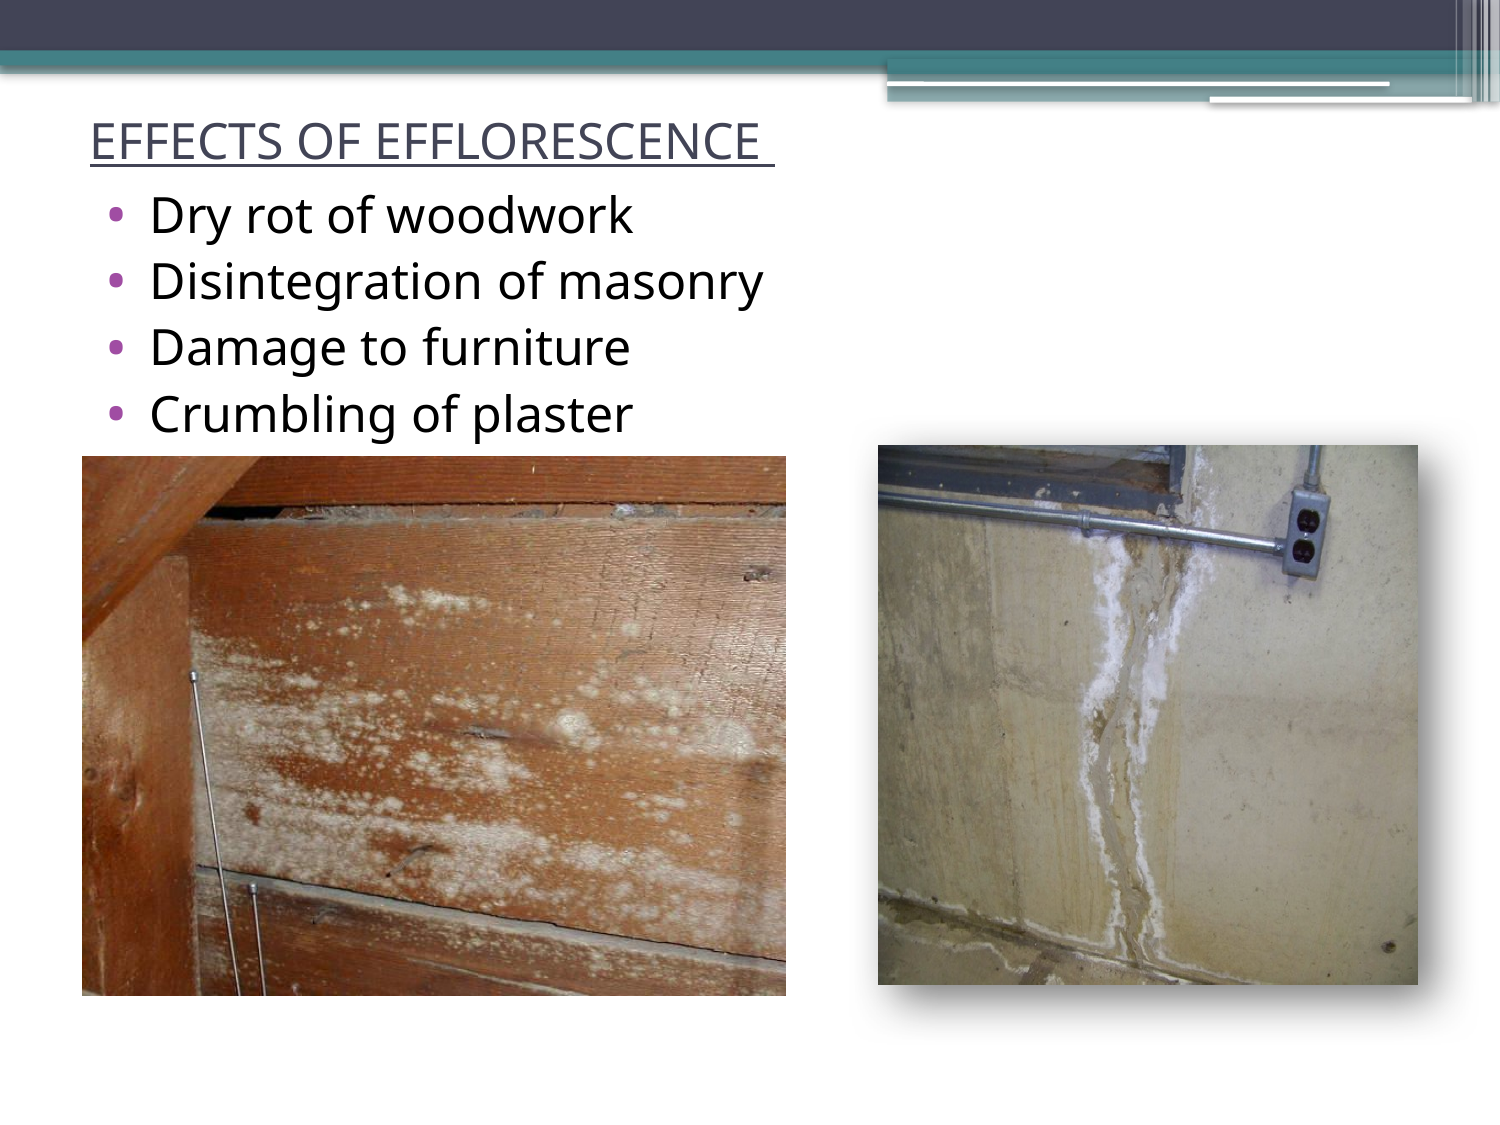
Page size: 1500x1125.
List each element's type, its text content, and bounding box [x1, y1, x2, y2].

picture [878, 445, 1419, 985]
title EFFECTS OF EFFLORESCENCE [75, 0, 1425, 175]
picture [81, 456, 786, 997]
list Dry rot of woodwork Disintegration of masonry Damage to furniture Crumbling of plaster [75, 175, 1425, 1079]
